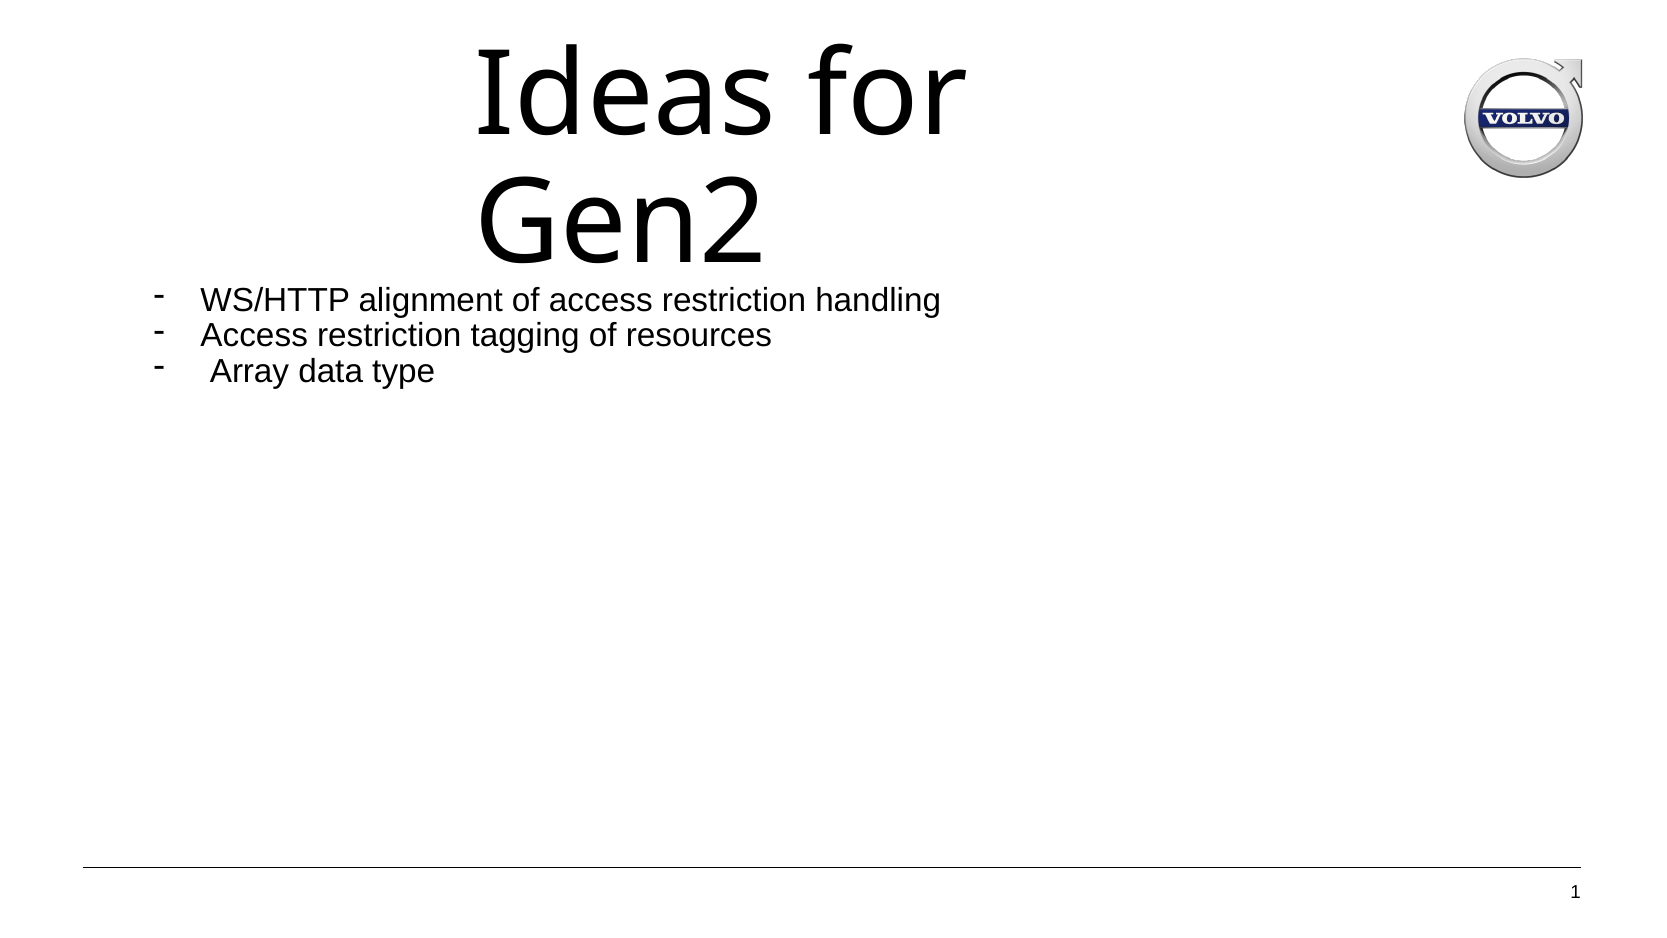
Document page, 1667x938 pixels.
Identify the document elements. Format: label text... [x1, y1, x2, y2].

title Ideas for Gen2 [459, 25, 1094, 164]
text_box WS/HTTP alignment of access restriction handling Access restriction tagging of resources Array data type [138, 274, 1261, 457]
slide_number 1 [1344, 879, 1581, 902]
picture [1464, 58, 1583, 178]
